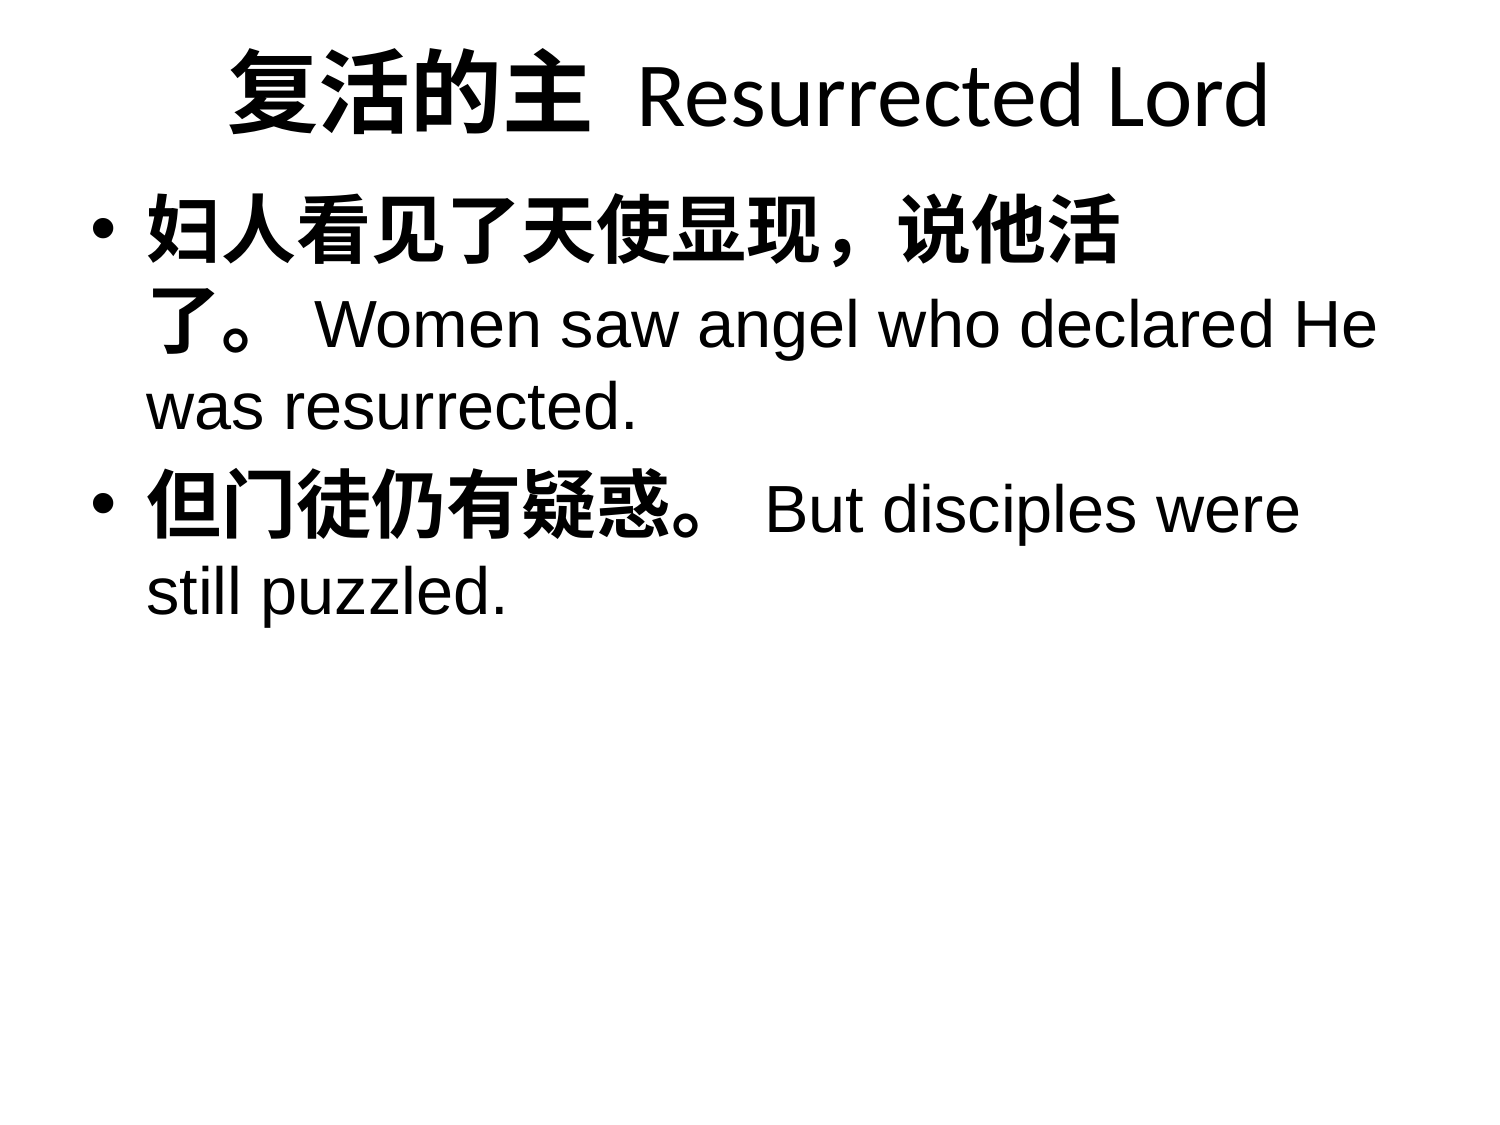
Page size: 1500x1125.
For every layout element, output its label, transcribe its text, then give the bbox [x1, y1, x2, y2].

title 复活的主 Resurrected Lord [75, 12, 1425, 168]
list 妇人看见了天使显现，说他活了。Women saw angel who declared He was resurrected. 但门徒仍有疑惑。But disciples were still puzzled. [75, 174, 1425, 980]
